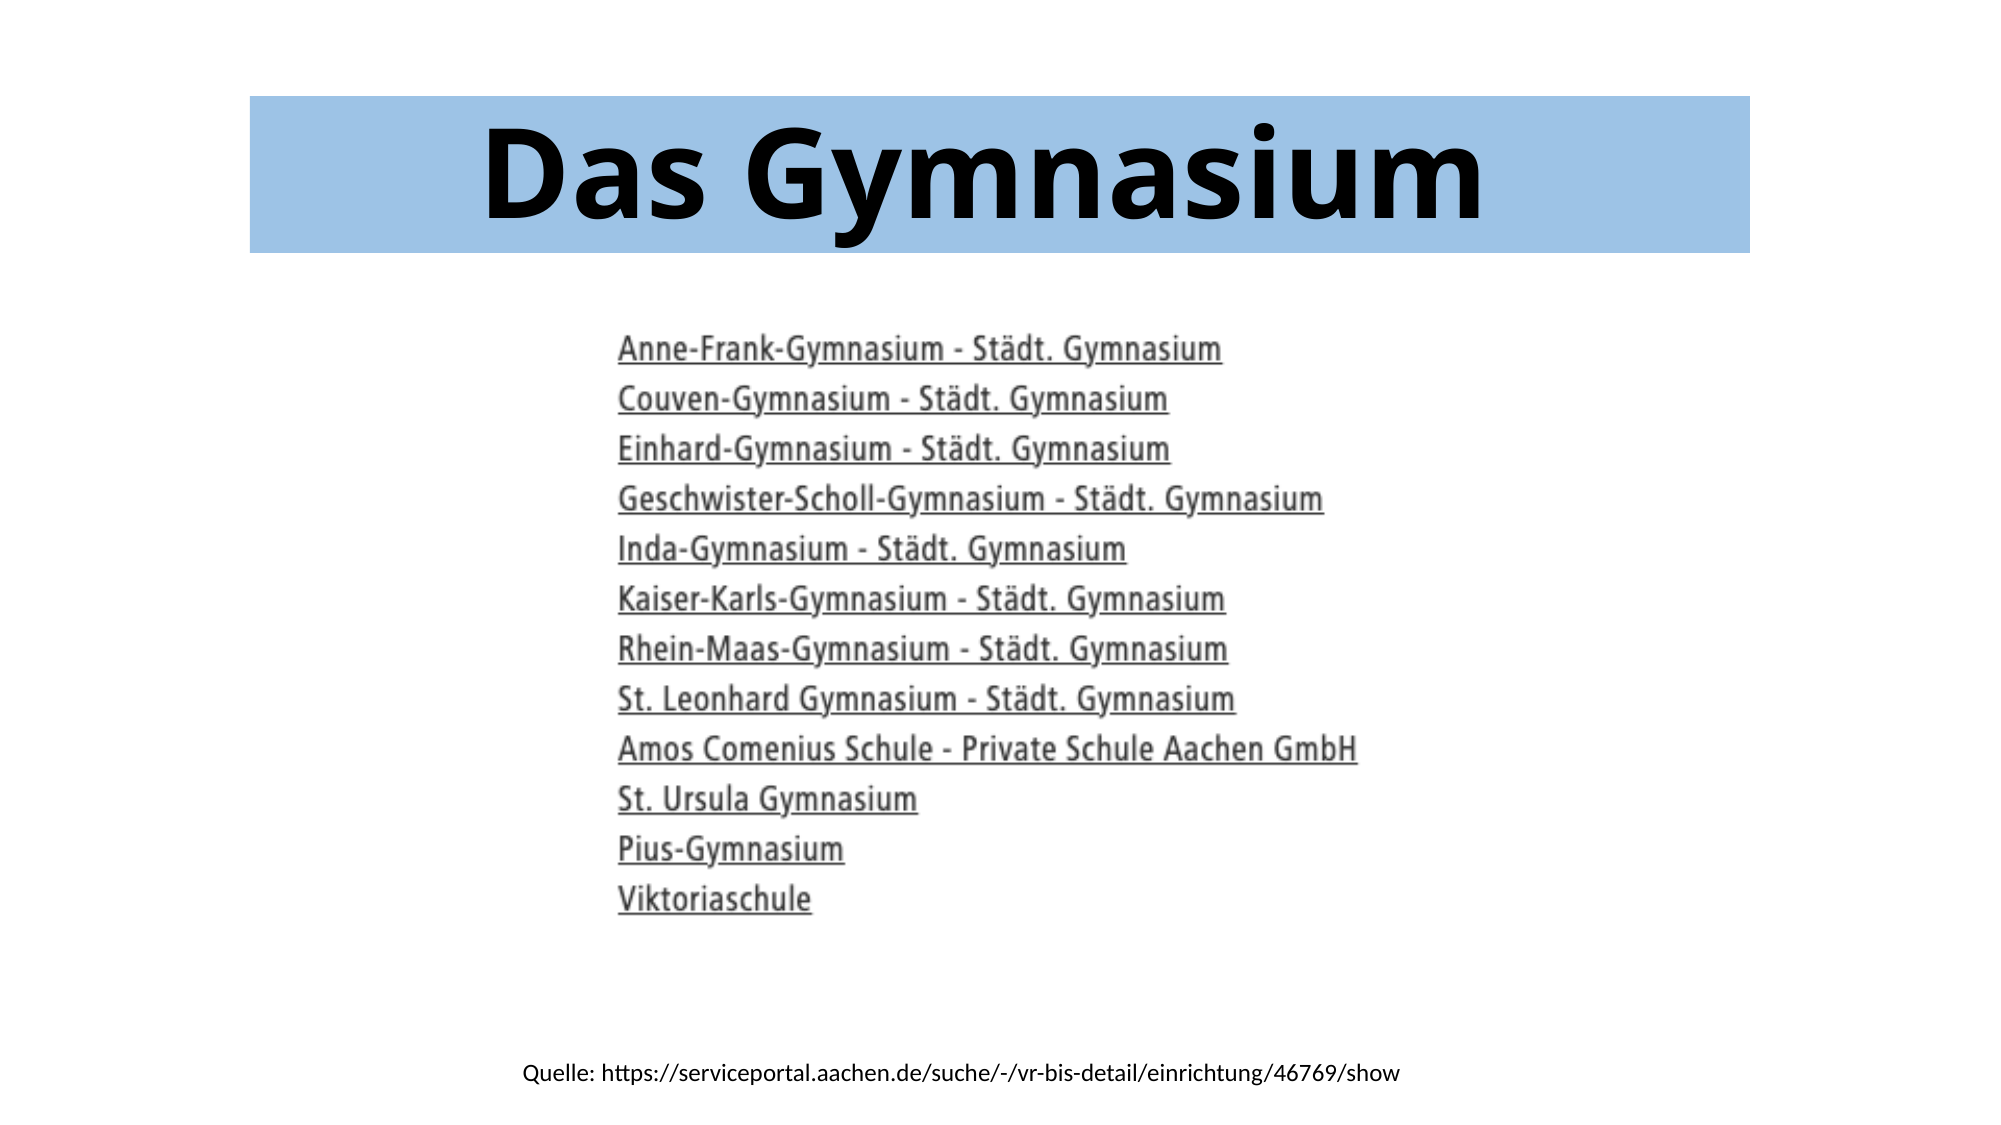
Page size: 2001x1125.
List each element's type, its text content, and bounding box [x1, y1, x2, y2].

text_box Quelle: https://serviceportal.aachen.de/suche/-/vr-bis-detail/einrichtung/46769/show [507, 1048, 1417, 1094]
title Das Gymnasium [249, 96, 1750, 253]
picture [579, 313, 1498, 955]
